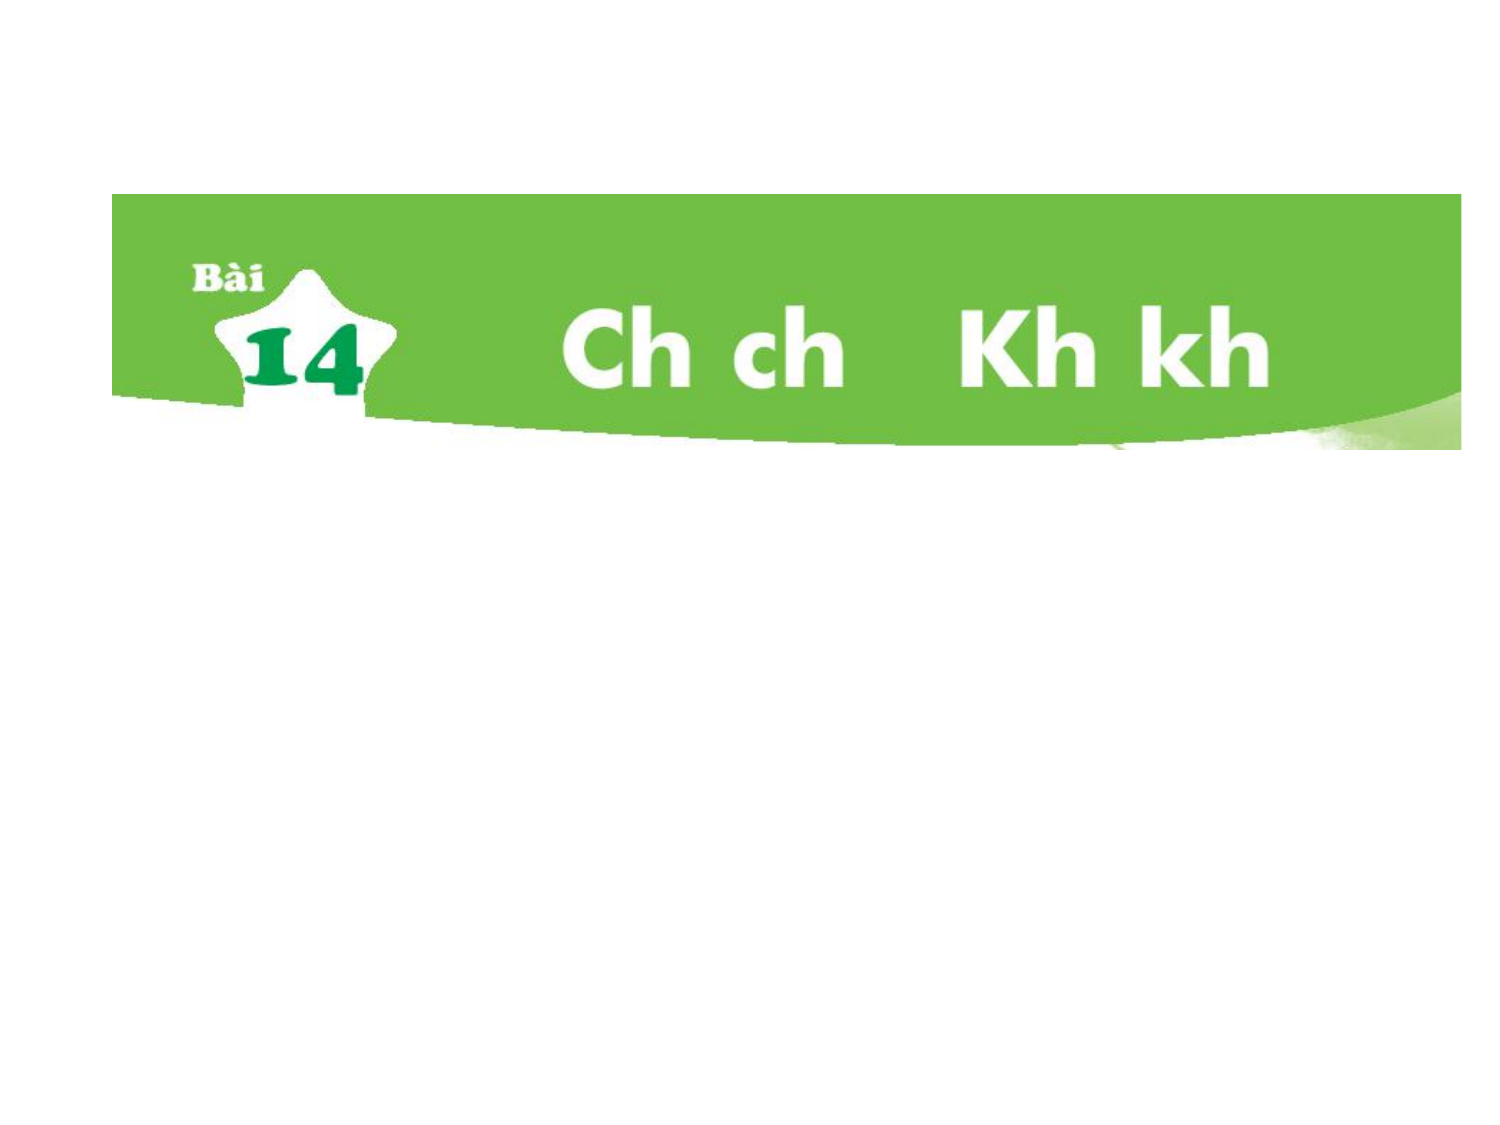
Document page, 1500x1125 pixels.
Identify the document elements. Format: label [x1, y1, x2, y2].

picture [112, 194, 1462, 450]
